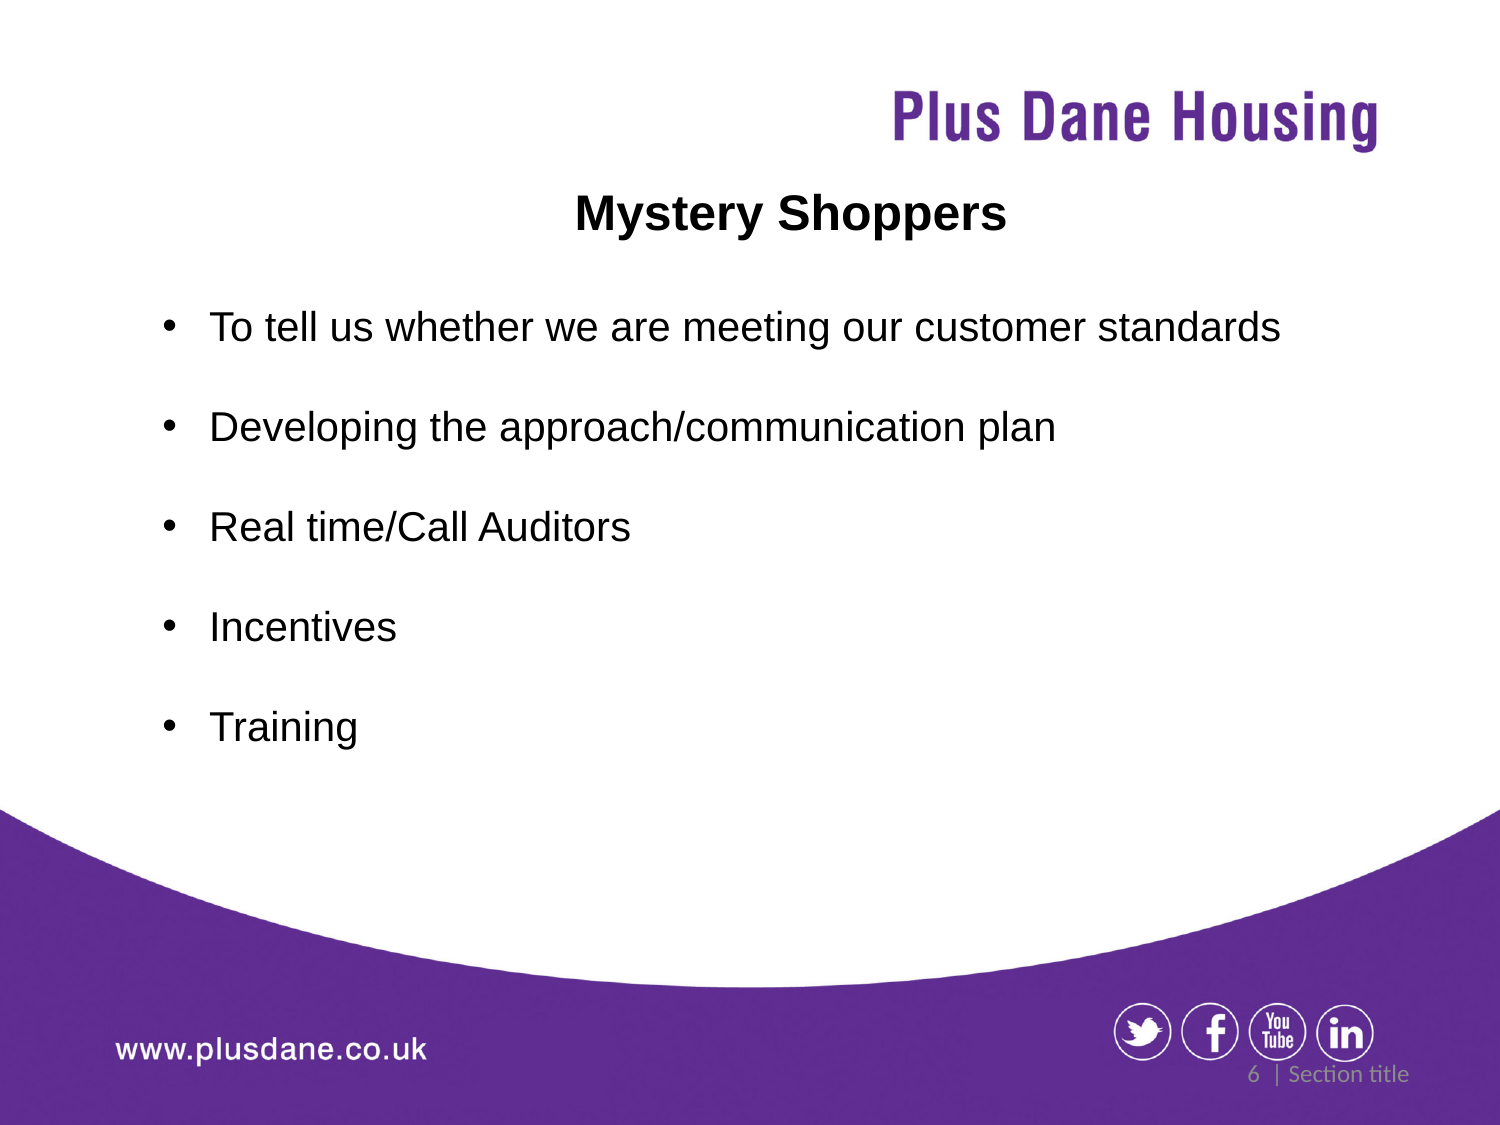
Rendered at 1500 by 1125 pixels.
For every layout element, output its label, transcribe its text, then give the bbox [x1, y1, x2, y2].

picture [0, 0, 1500, 1125]
text_box Mystery Shoppers To tell us whether we are meeting our customer standards Developing the approach/communication plan Real time/Call Auditors Incentives Training [147, 172, 1435, 808]
slide_number 6 | Section title [1074, 1042, 1425, 1103]
